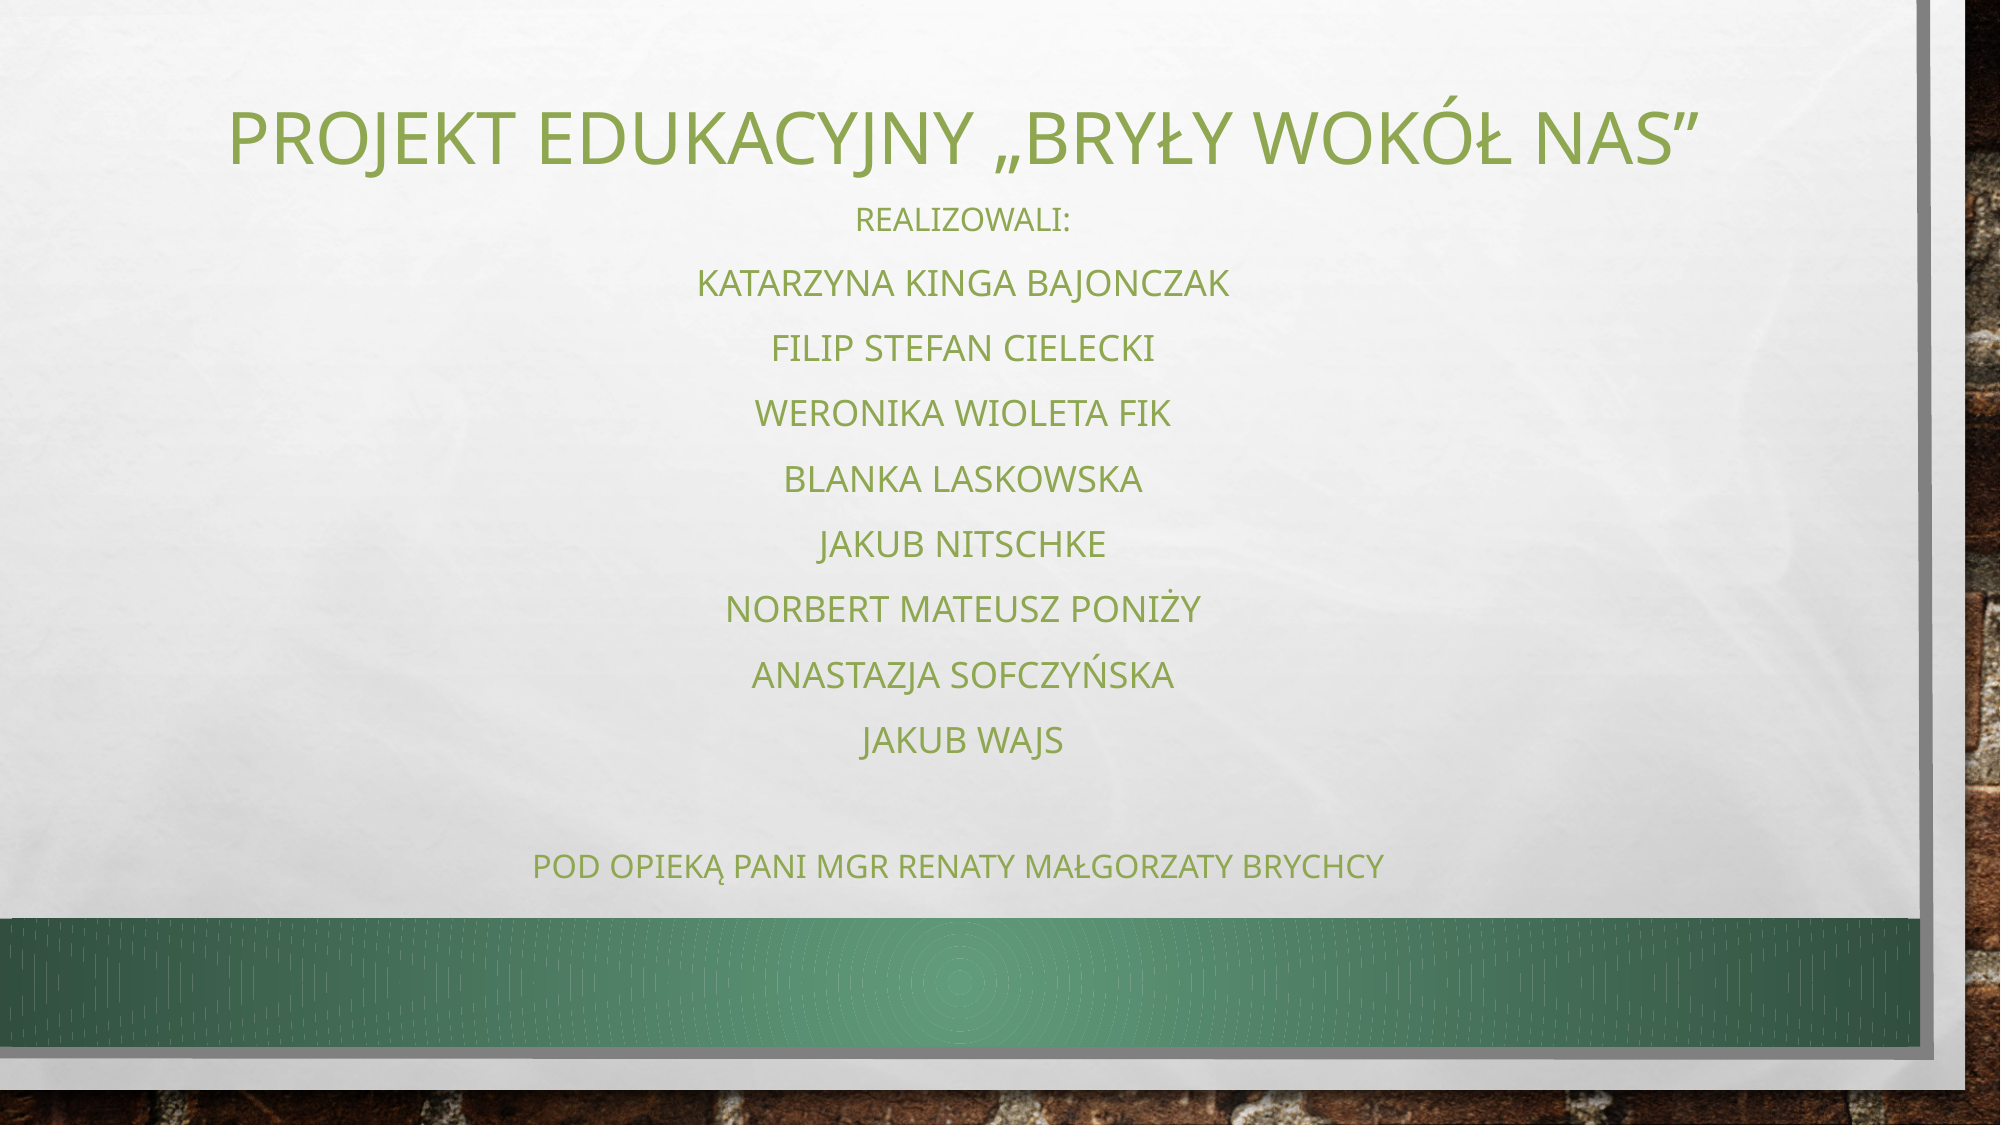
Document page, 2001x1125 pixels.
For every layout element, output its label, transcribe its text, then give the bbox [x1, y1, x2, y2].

title Projekt edukacyjny „bryły wokół nas” realizowali: Katarzyna Kinga Bajonczak Filip Stefan Cielecki Weronika Wioleta Fik Blanka laskowska Jakub Nitschke Norbert Mateusz Poniży Anastazja Sofczyńska Jakub Wajs POD OPIEKĄ PANI MGR RENATY MAŁGORZATY BRYCHCY [110, 31, 1816, 903]
picture [0, 0, 2000, 1125]
